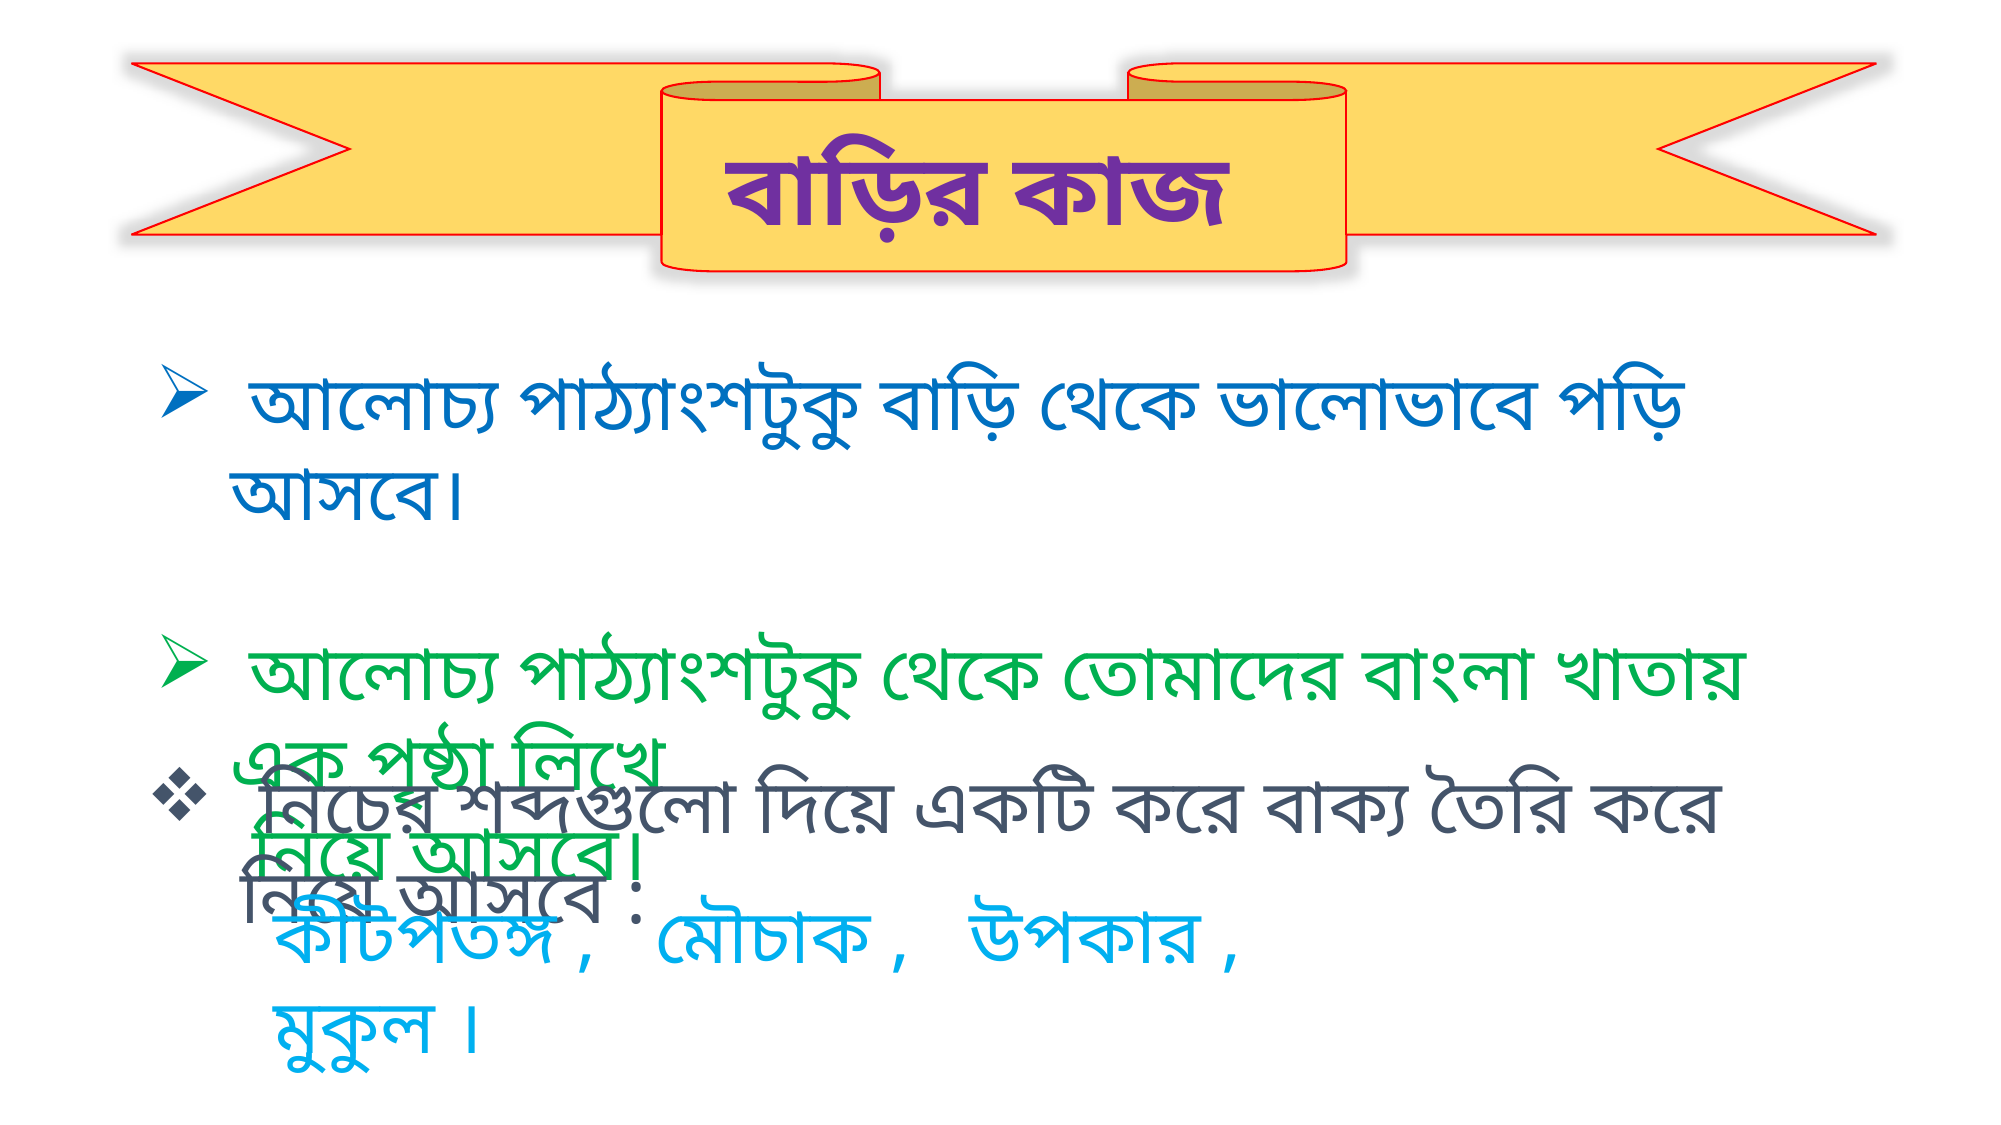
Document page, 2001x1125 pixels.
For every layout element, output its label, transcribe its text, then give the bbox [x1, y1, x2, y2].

text_box বাড়ির কাজ [131, 62, 1877, 273]
text_box নিচের শব্দগুলো দিয়ে একটি করে বাক্য তৈরি করে নিয়ে আসবে : [131, 751, 1793, 947]
text_box আলোচ্য পাঠ্যাংশটুকু বাড়ি থেকে ভালোভাবে পড়ি আসবে। আলোচ্য পাঠ্যাংশটুকু থেকে তোমাদের বাংলা খাতায় এক পৃষ্ঠা লিখে নিয়ে আসবে। [140, 348, 1877, 904]
text_box কীটপতঙ্গ , মৌচাক , উপকার , মুকুল । [258, 881, 1370, 1077]
